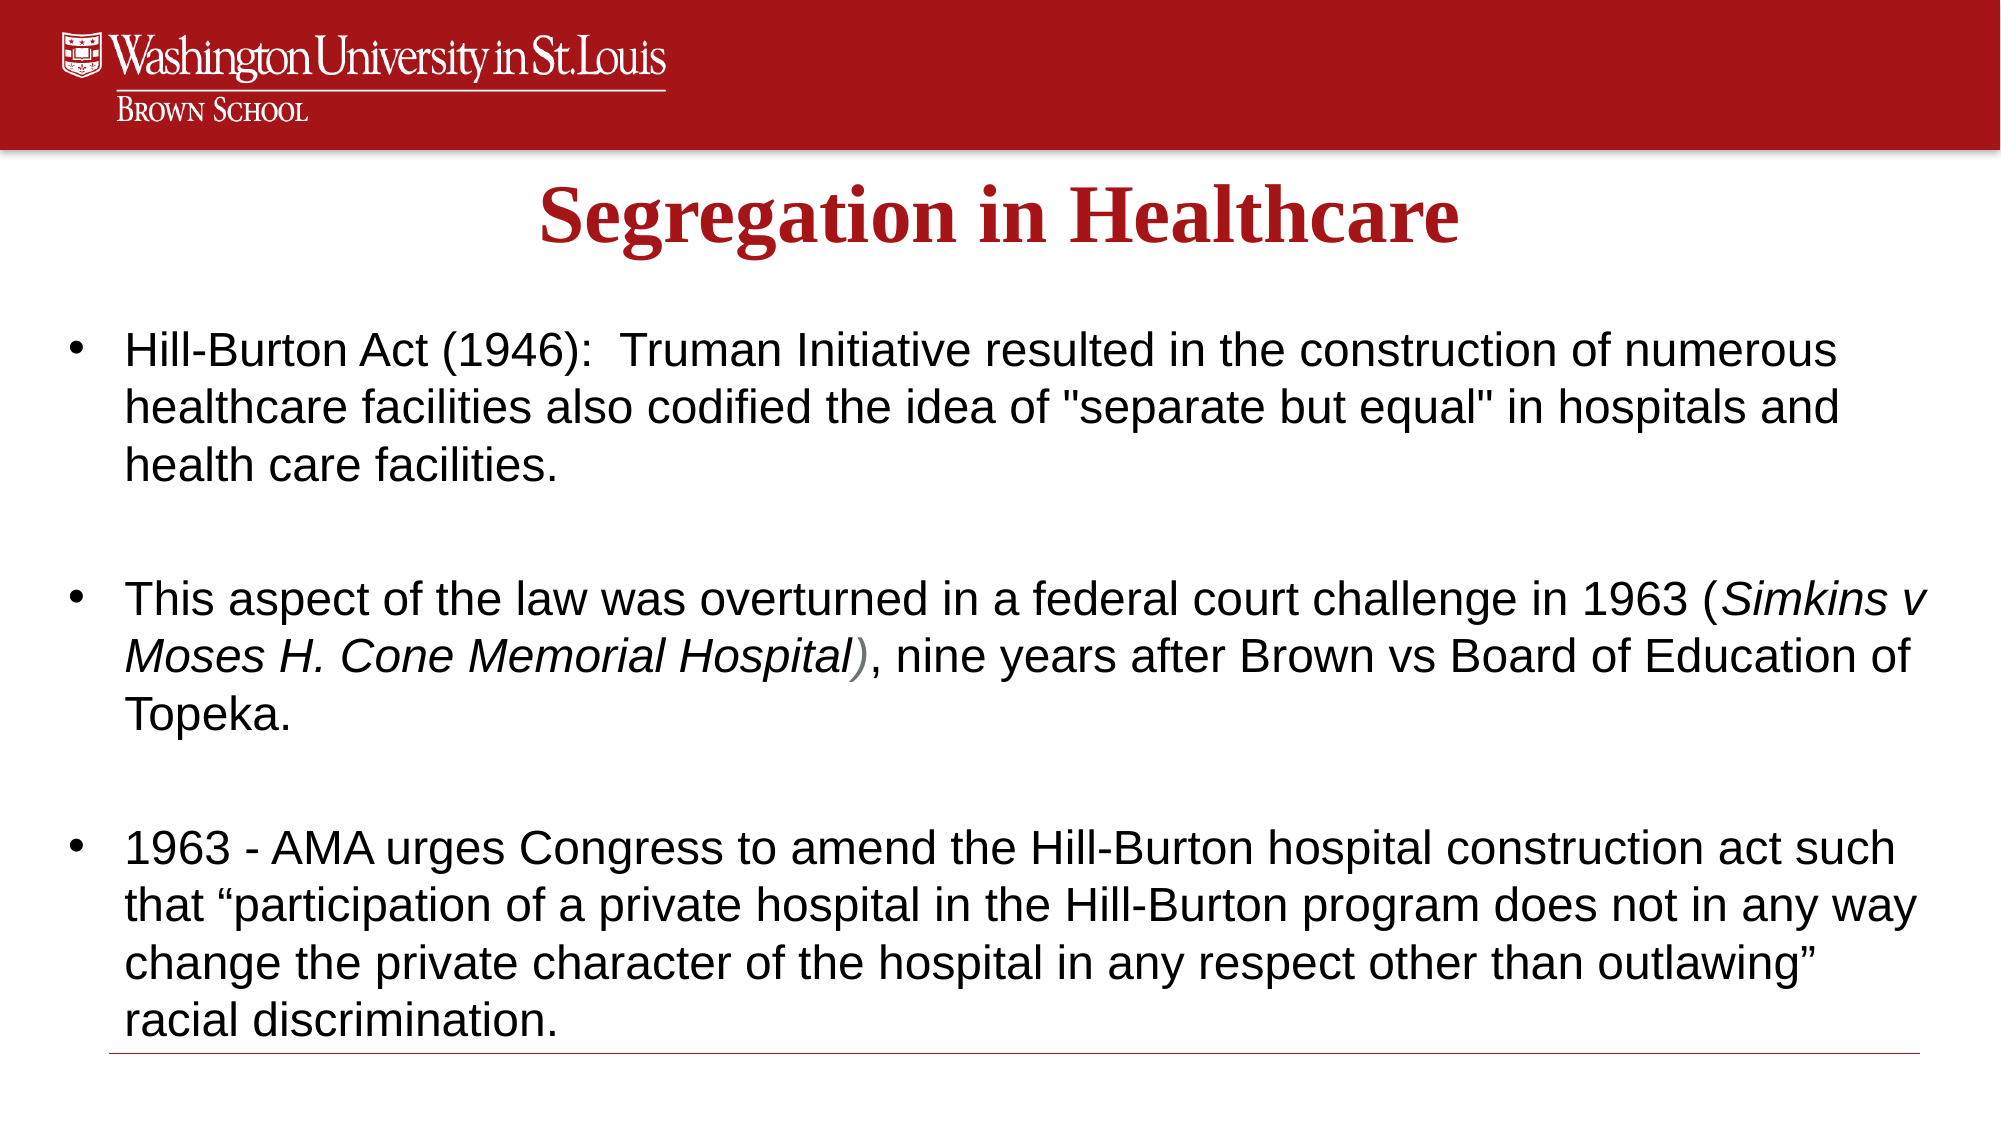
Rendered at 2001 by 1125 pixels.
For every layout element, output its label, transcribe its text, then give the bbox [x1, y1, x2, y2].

title Segregation in Healthcare [99, 144, 1900, 275]
list Hill-Burton Act (1946): Truman Initiative resulted in the construction of numerous healthcare facilities also codified the idea of "separate but equal" in hospitals and health care facilities. This aspect of the law was overturned in a federal court challenge in 1963 (Simkins v Moses H. Cone Memorial Hospital), nine years after Brown vs Board of Education of Topeka. 1963 - AMA urges Congress to amend the Hill-Burton hospital construction act such that “participation of a private hospital in the Hill-Burton program does not in any way change the private character of the hospital in any respect other than outlawing” racial discrimination. [53, 310, 1950, 1049]
picture [34, 0, 698, 150]
